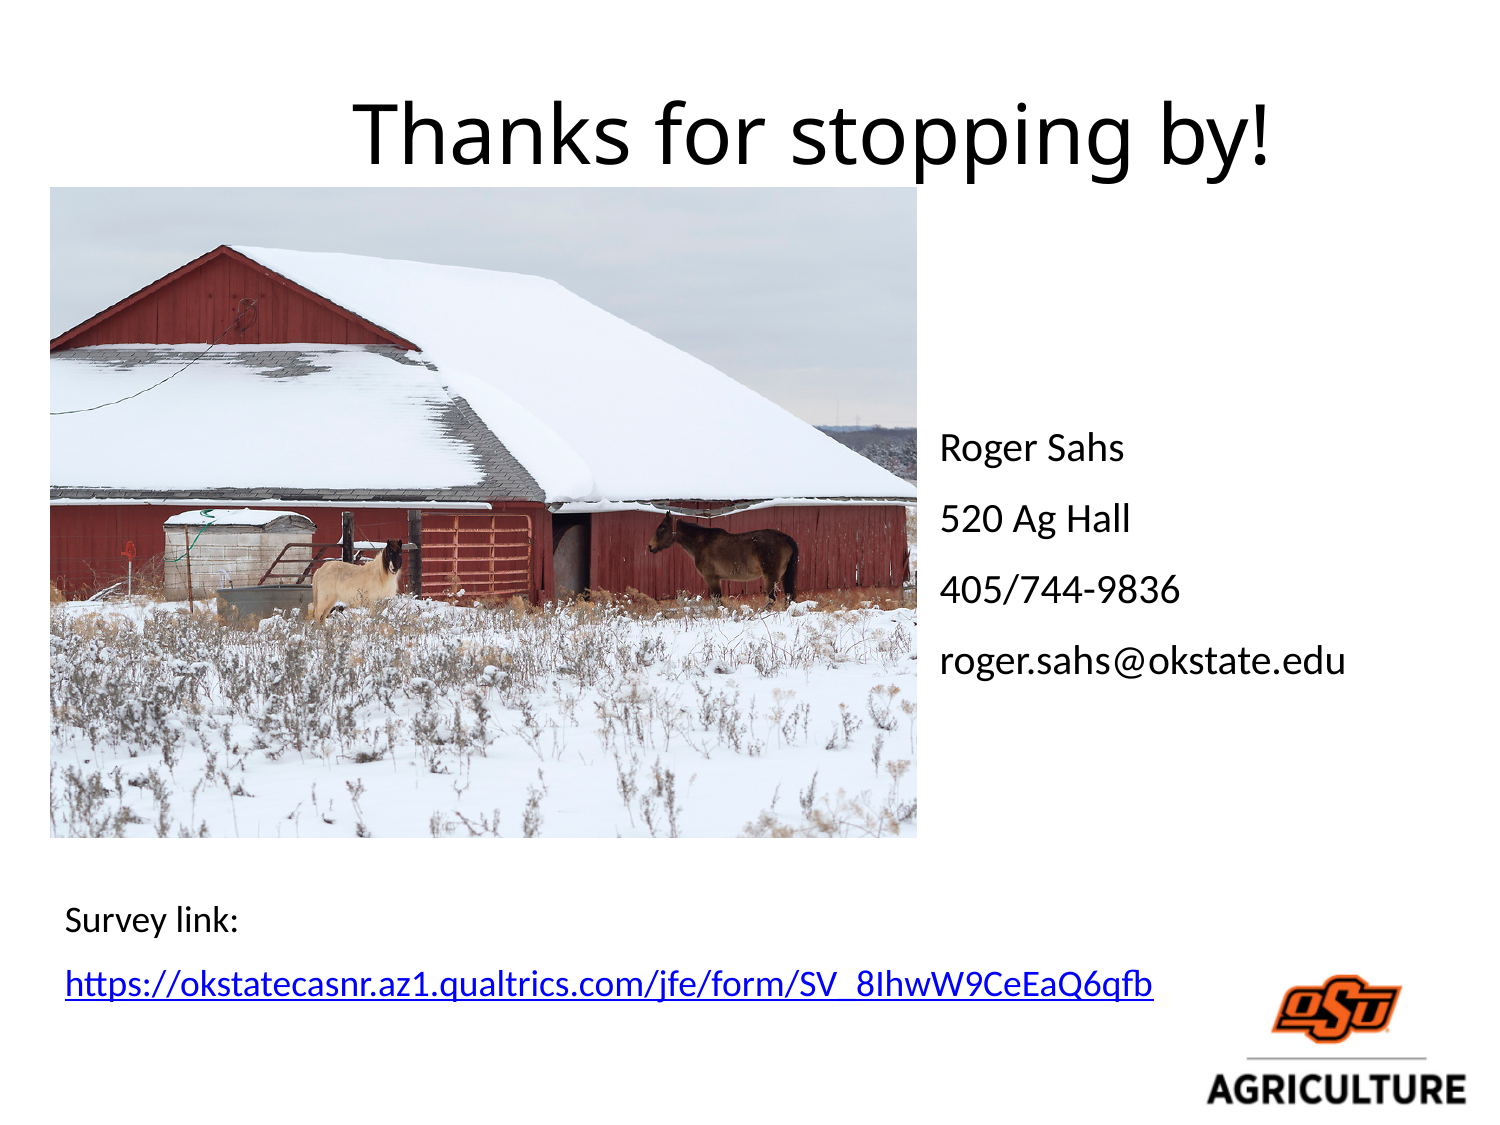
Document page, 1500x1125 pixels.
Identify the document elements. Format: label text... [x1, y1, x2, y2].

title Thanks for stopping by! [174, 37, 1450, 225]
text_box Roger Sahs 520 Ag Hall 405/744-9836 roger.sahs@okstate.edu [924, 412, 1450, 690]
text_box Survey link: https://okstatecasnr.az1.qualtrics.com/jfe/form/SV_8IhwW9CeEaQ6qfb [50, 887, 1200, 1011]
picture [1199, 967, 1476, 1113]
picture [49, 187, 917, 838]
